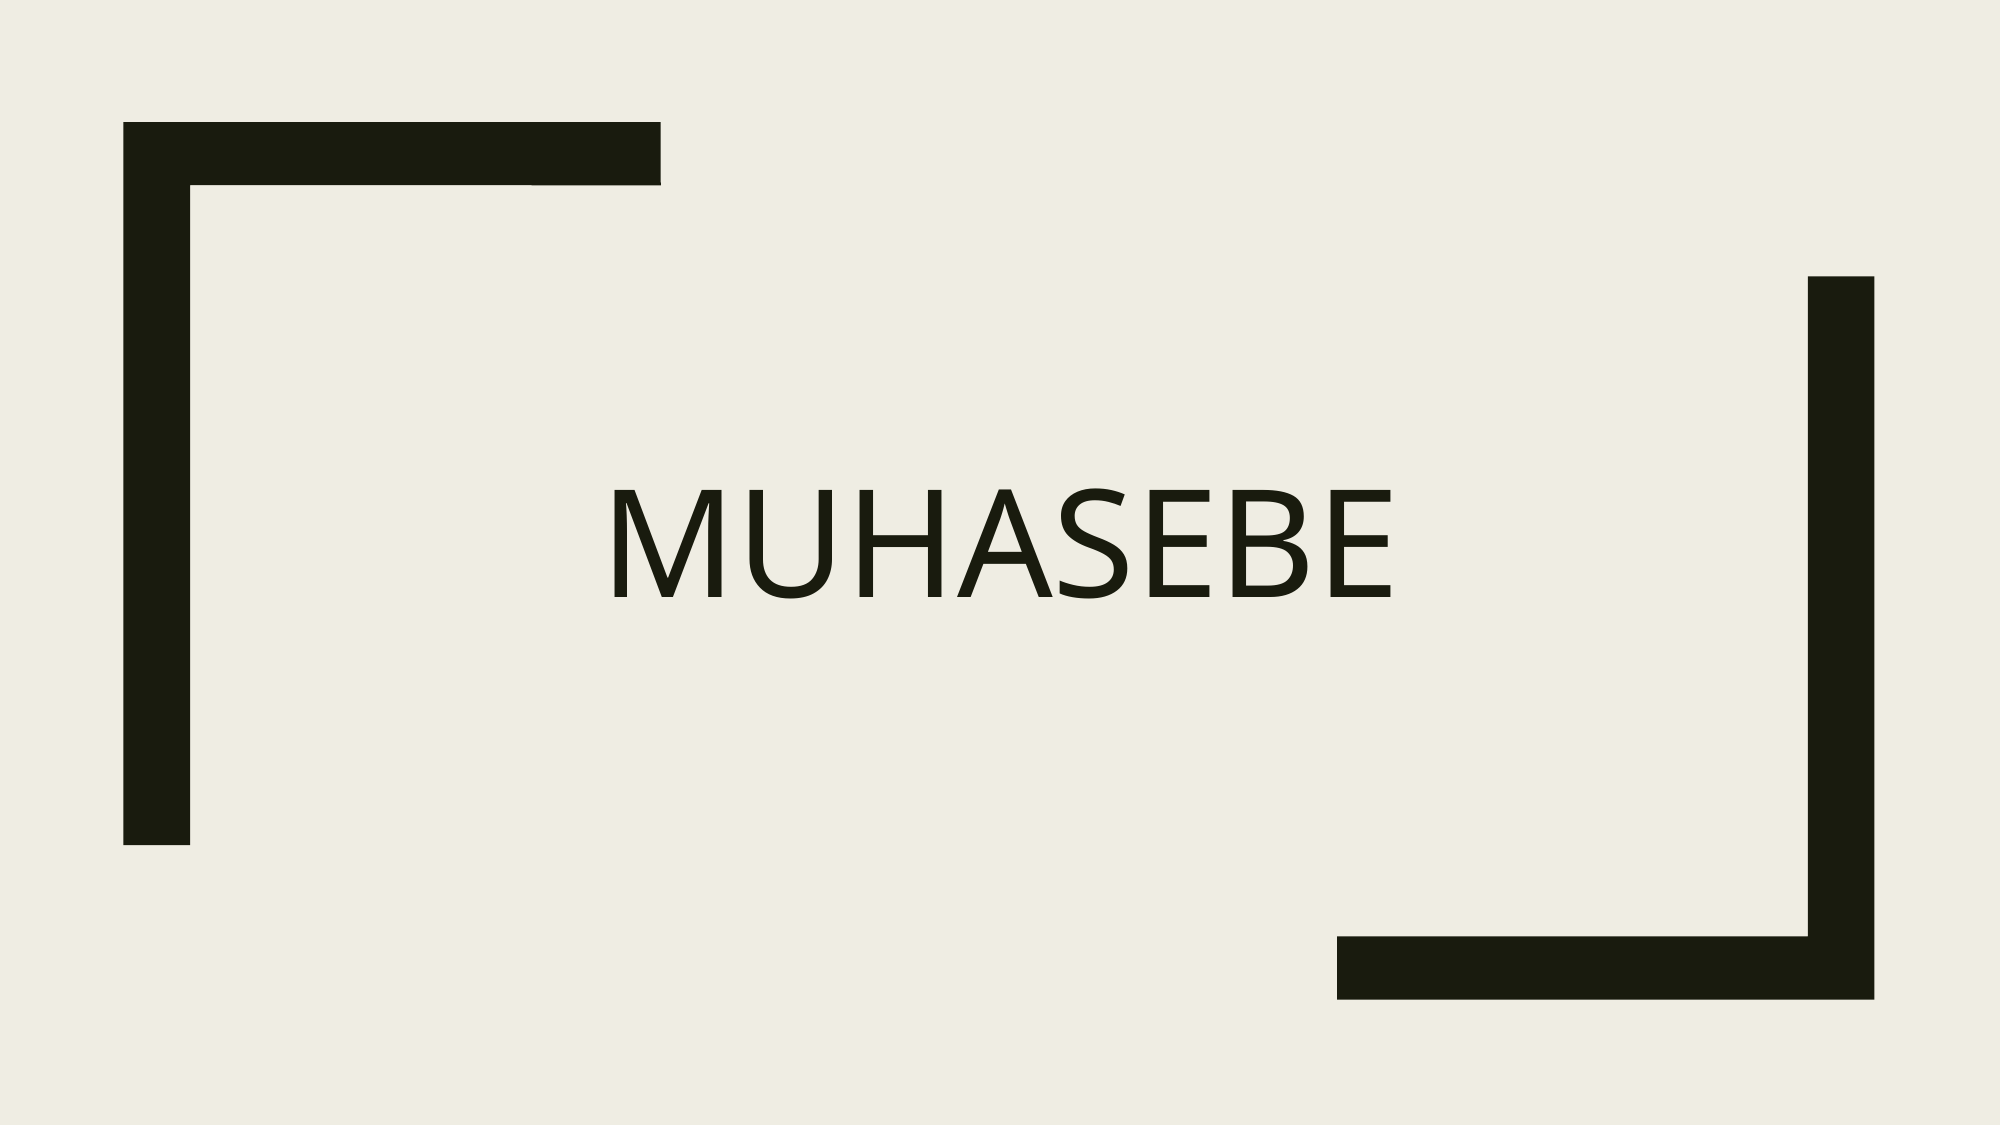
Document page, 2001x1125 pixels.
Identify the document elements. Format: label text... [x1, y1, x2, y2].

title muhasebe [314, 293, 1686, 638]
